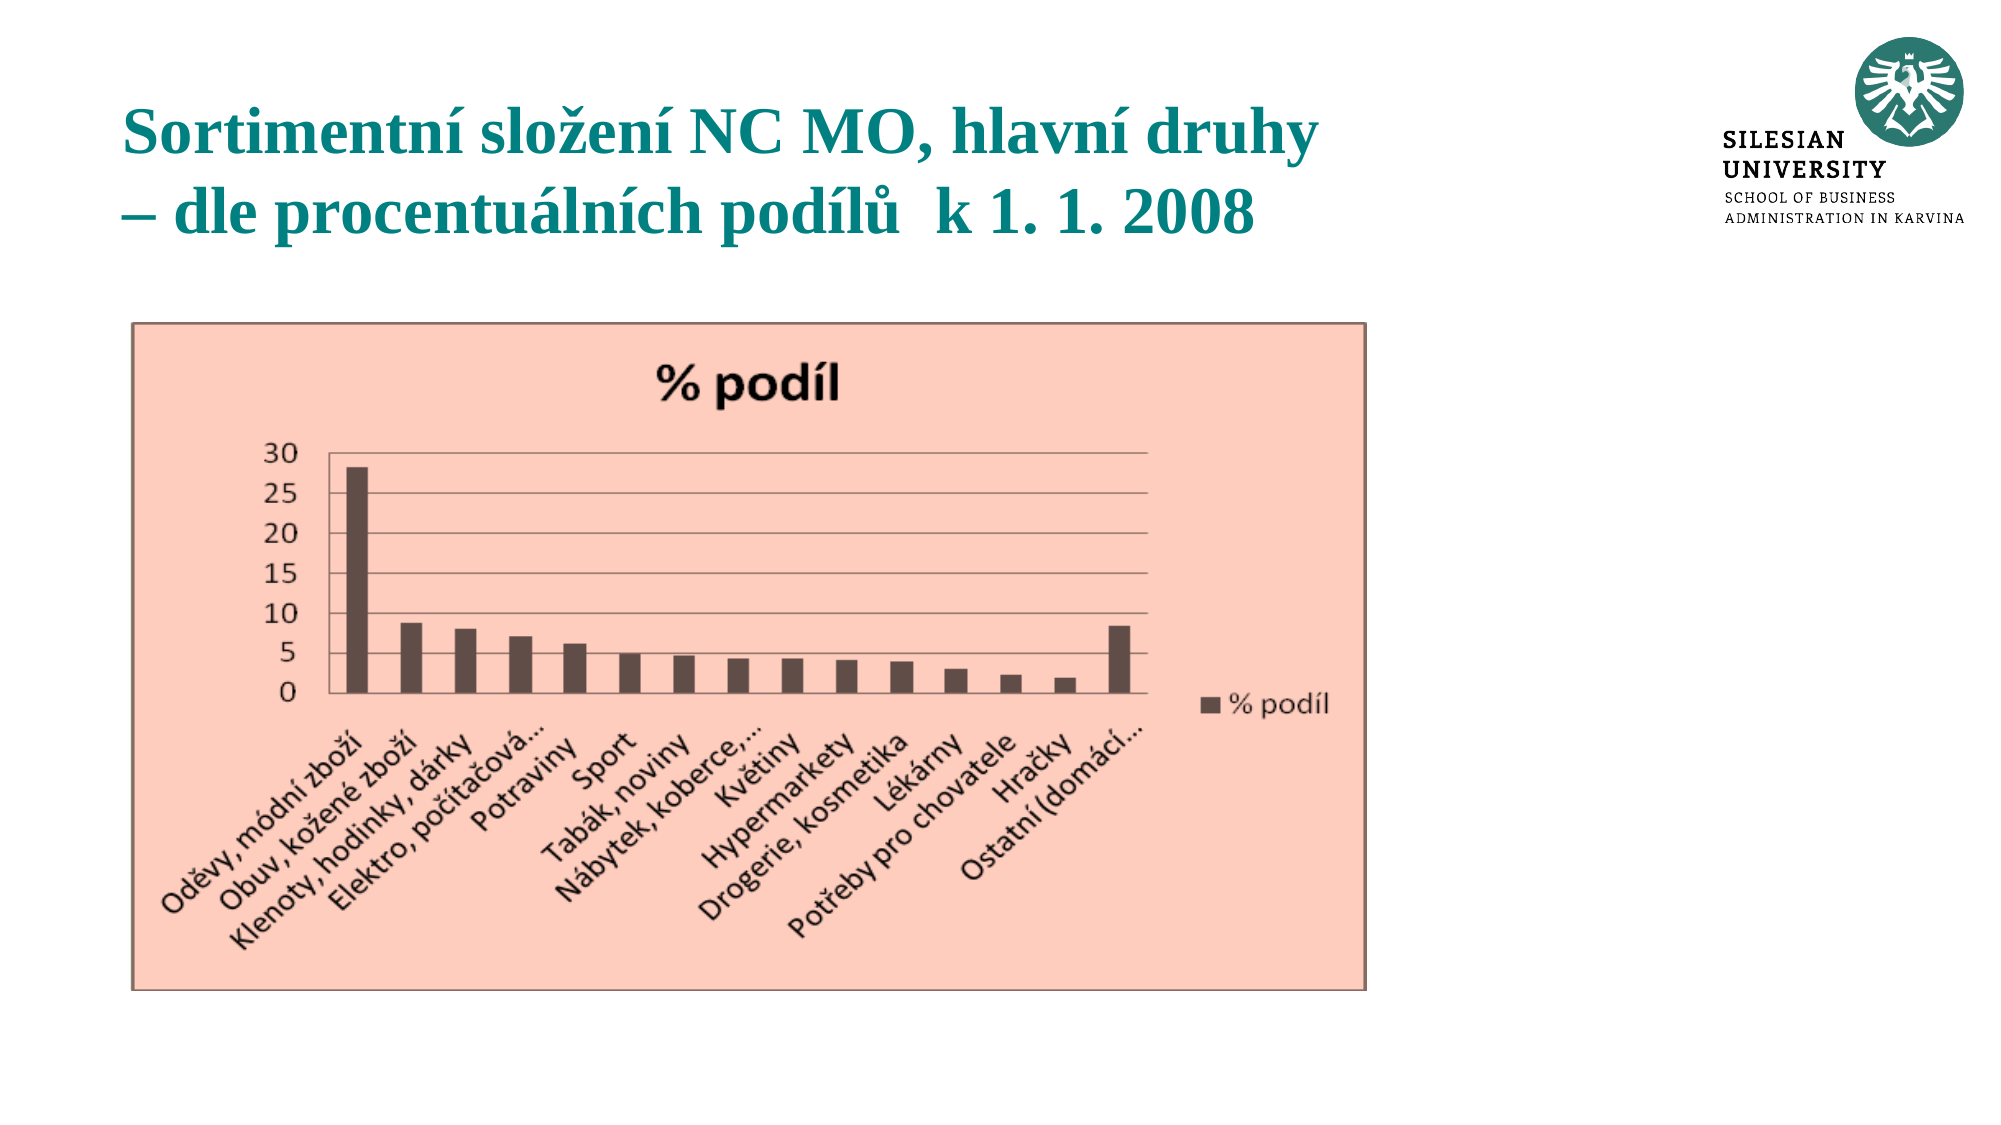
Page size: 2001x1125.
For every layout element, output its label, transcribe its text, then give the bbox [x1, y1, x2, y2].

picture [130, 322, 1367, 991]
picture [1723, 37, 1964, 223]
text_box Sortimentní složení NC MO, hlavní druhy – dle procentuálních podílů k 1. 1. 2008 [108, 29, 1586, 255]
